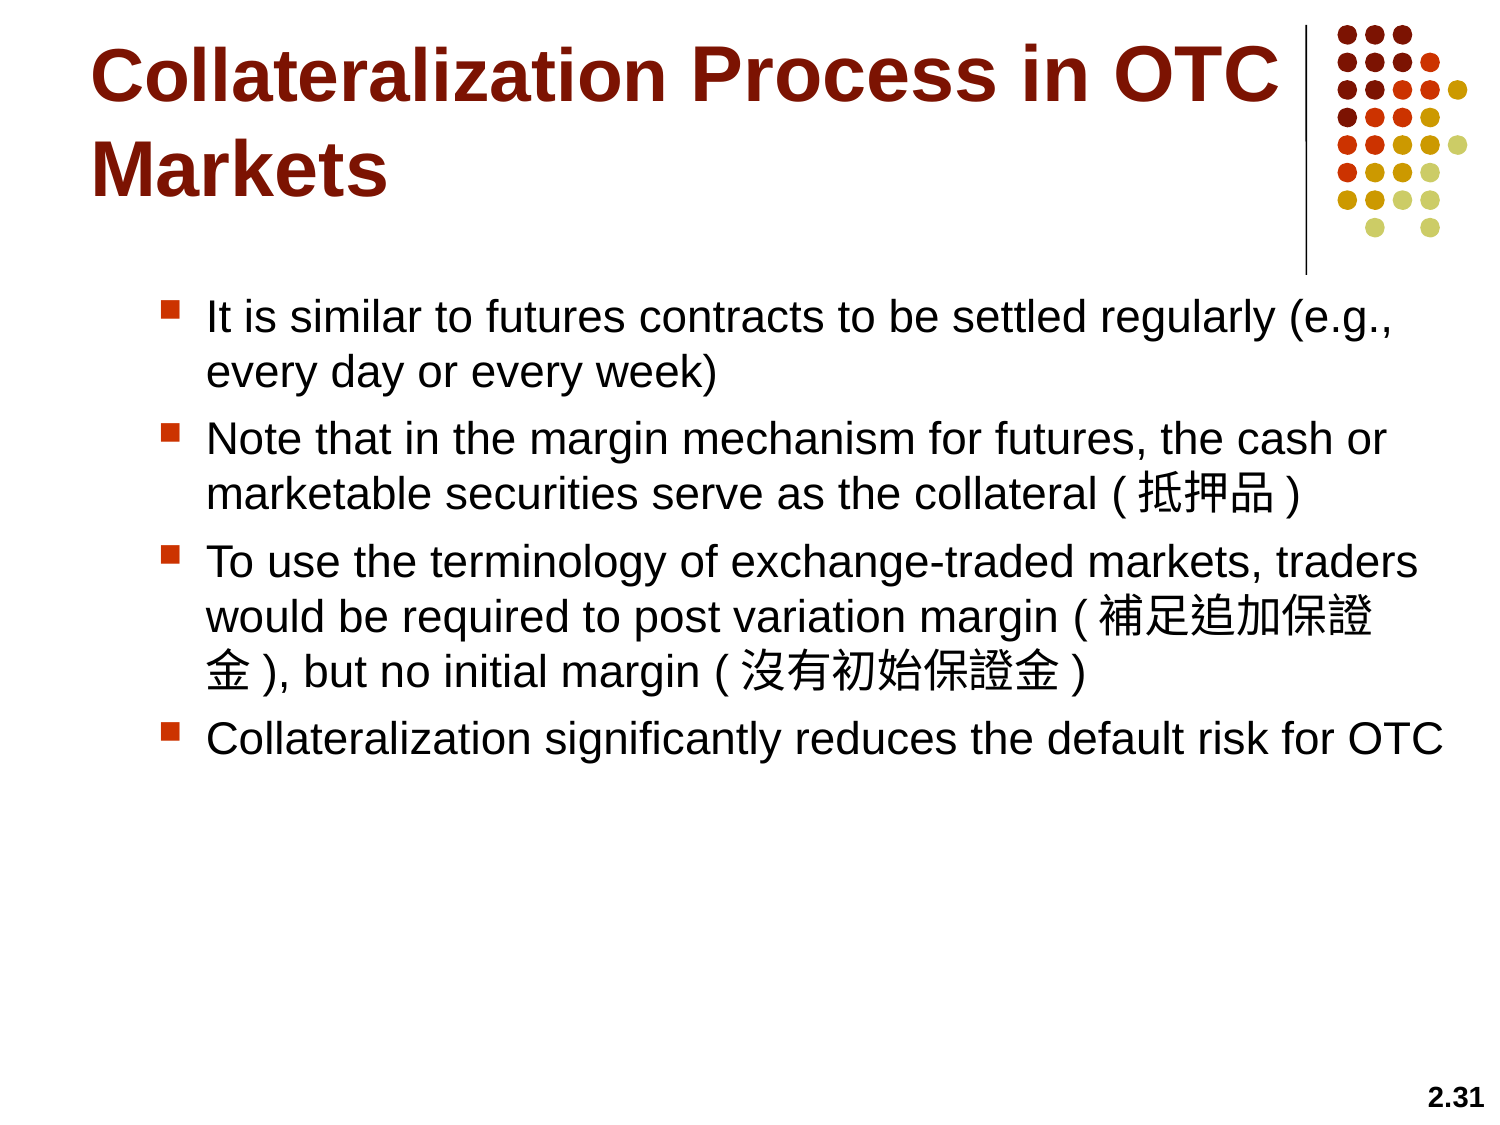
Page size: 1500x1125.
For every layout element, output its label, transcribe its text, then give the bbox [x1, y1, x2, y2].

slide_number 2.31 [1149, 1070, 1500, 1125]
title Collateralization Process in OTC Markets [75, 67, 1306, 220]
list It is similar to futures contracts to be settled regularly (e.g., every day or every week) Note that in the margin mechanism for futures, the cash or marketable securities serve as the collateral (抵押品) To use the terminology of exchange-traded markets, traders would be required to post variation margin (補足追加保證金), but no initial margin (沒有初始保證金) Collateralization significantly reduces the default risk for OTC [29, 278, 1471, 1094]
